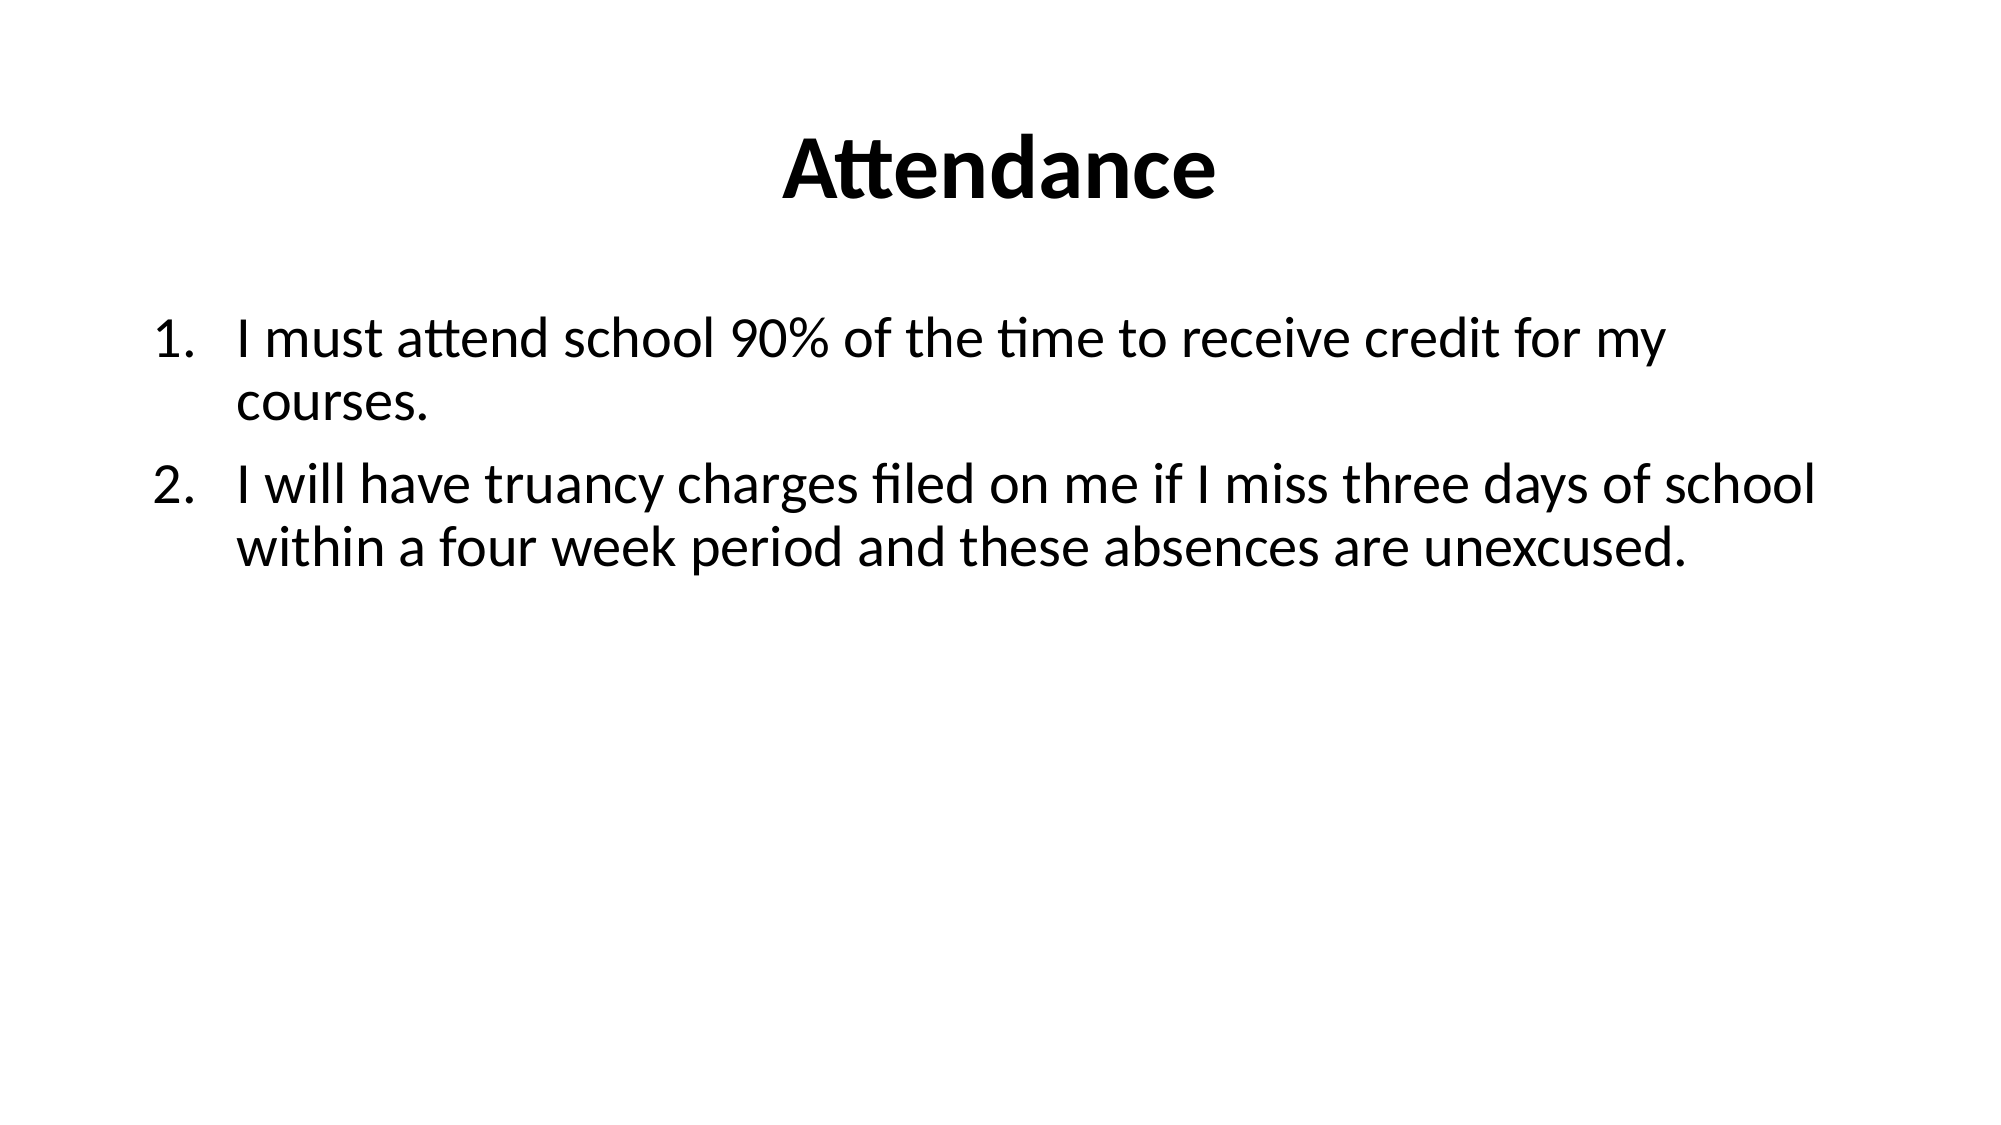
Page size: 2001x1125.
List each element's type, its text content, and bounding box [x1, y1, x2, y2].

list I must attend school 90% of the time to receive credit for my courses. I will have truancy charges filed on me if I miss three days of school within a four week period and these absences are unexcused. [137, 299, 1863, 1014]
title Attendance [137, 59, 1863, 278]
